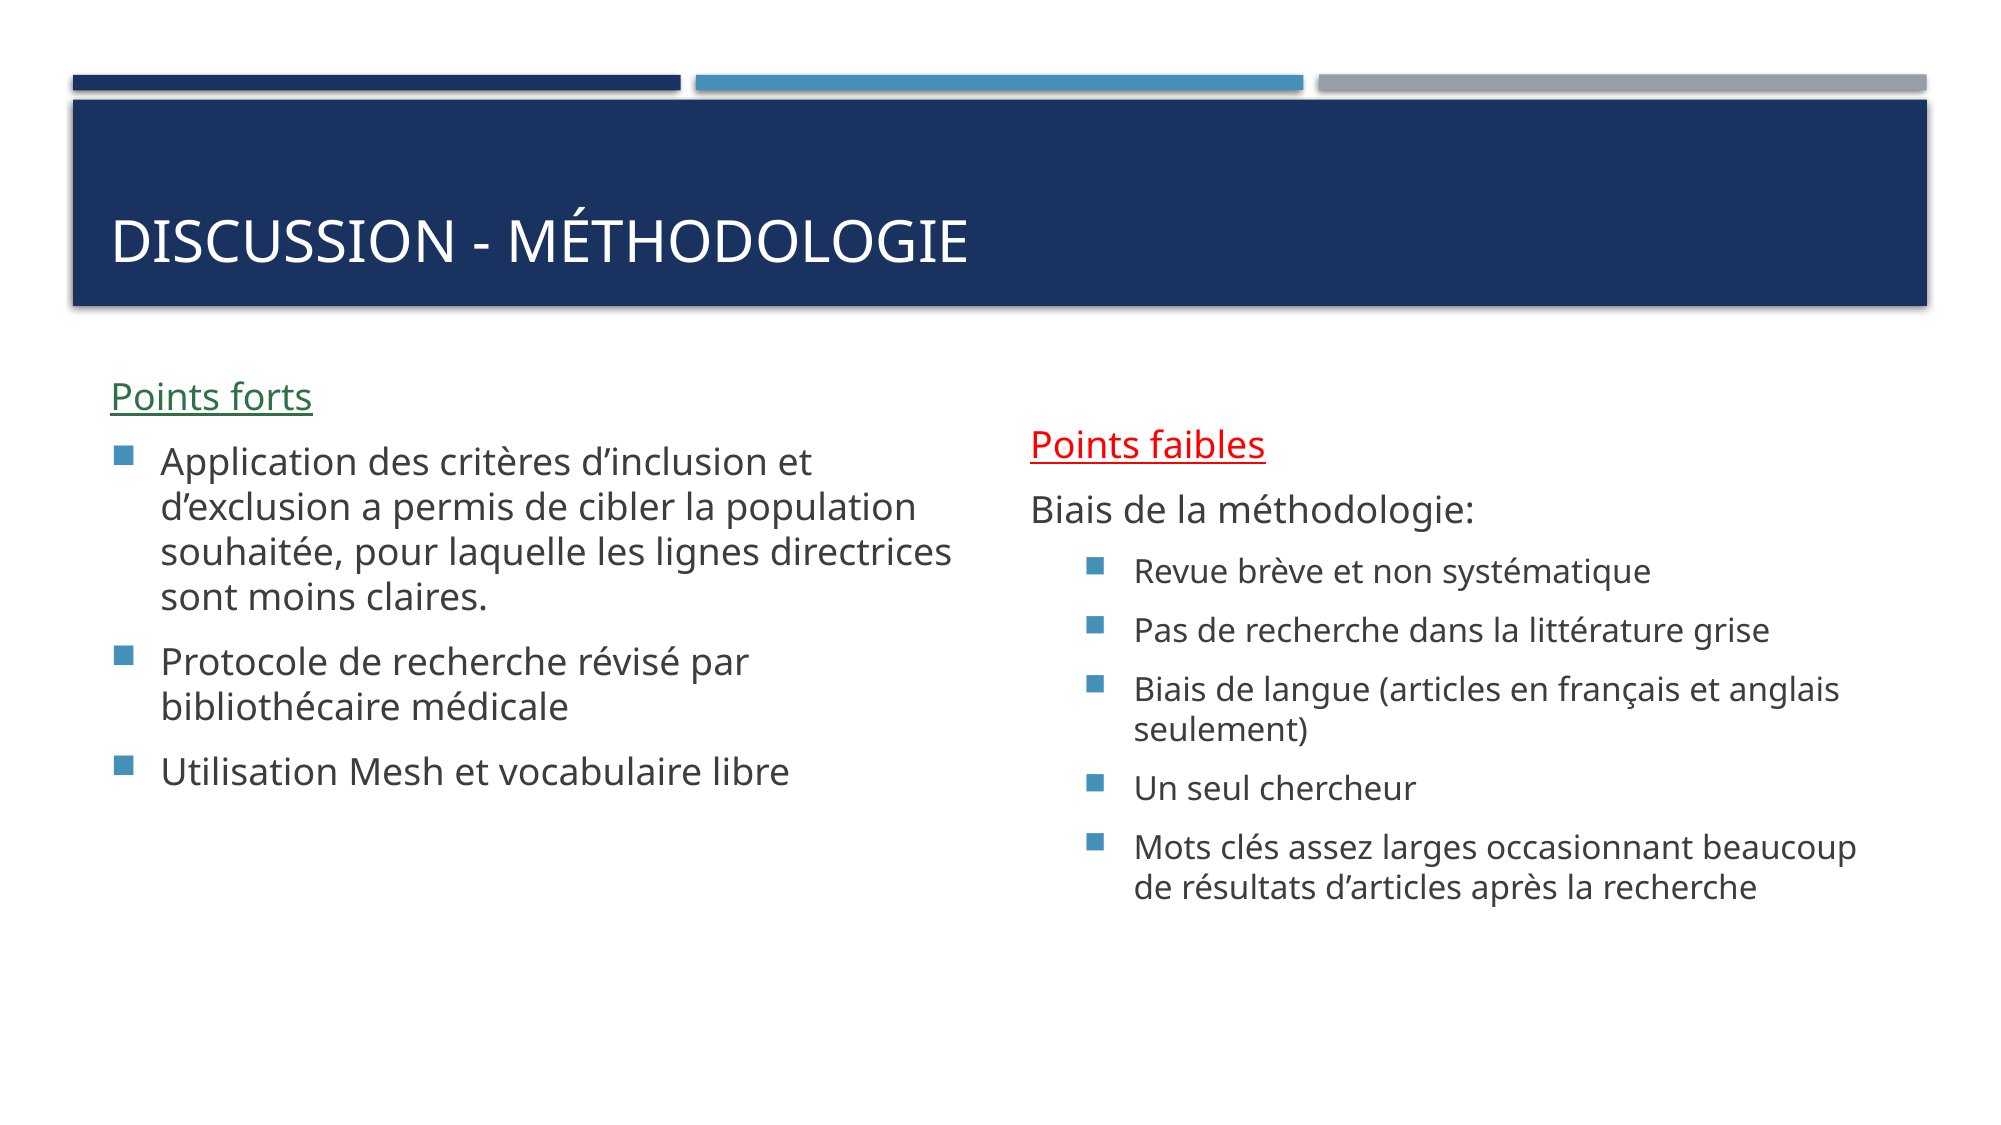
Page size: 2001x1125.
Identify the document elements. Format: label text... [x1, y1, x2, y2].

title Discussion - méthodologie [95, 119, 1905, 282]
list Points forts Application des critères d’inclusion et d’exclusion a permis de cibler la population souhaitée, pour laquelle les lignes directrices sont moins claires. Protocole de recherche révisé par bibliothécaire médicale Utilisation Mesh et vocabulaire libre [95, 365, 985, 962]
list Points faibles Biais de la méthodologie: Revue brève et non systématique Pas de recherche dans la littérature grise Biais de langue (articles en français et anglais seulement) Un seul chercheur Mots clés assez larges occasionnant beaucoup de résultats d’articles après la recherche [1015, 365, 1905, 962]
